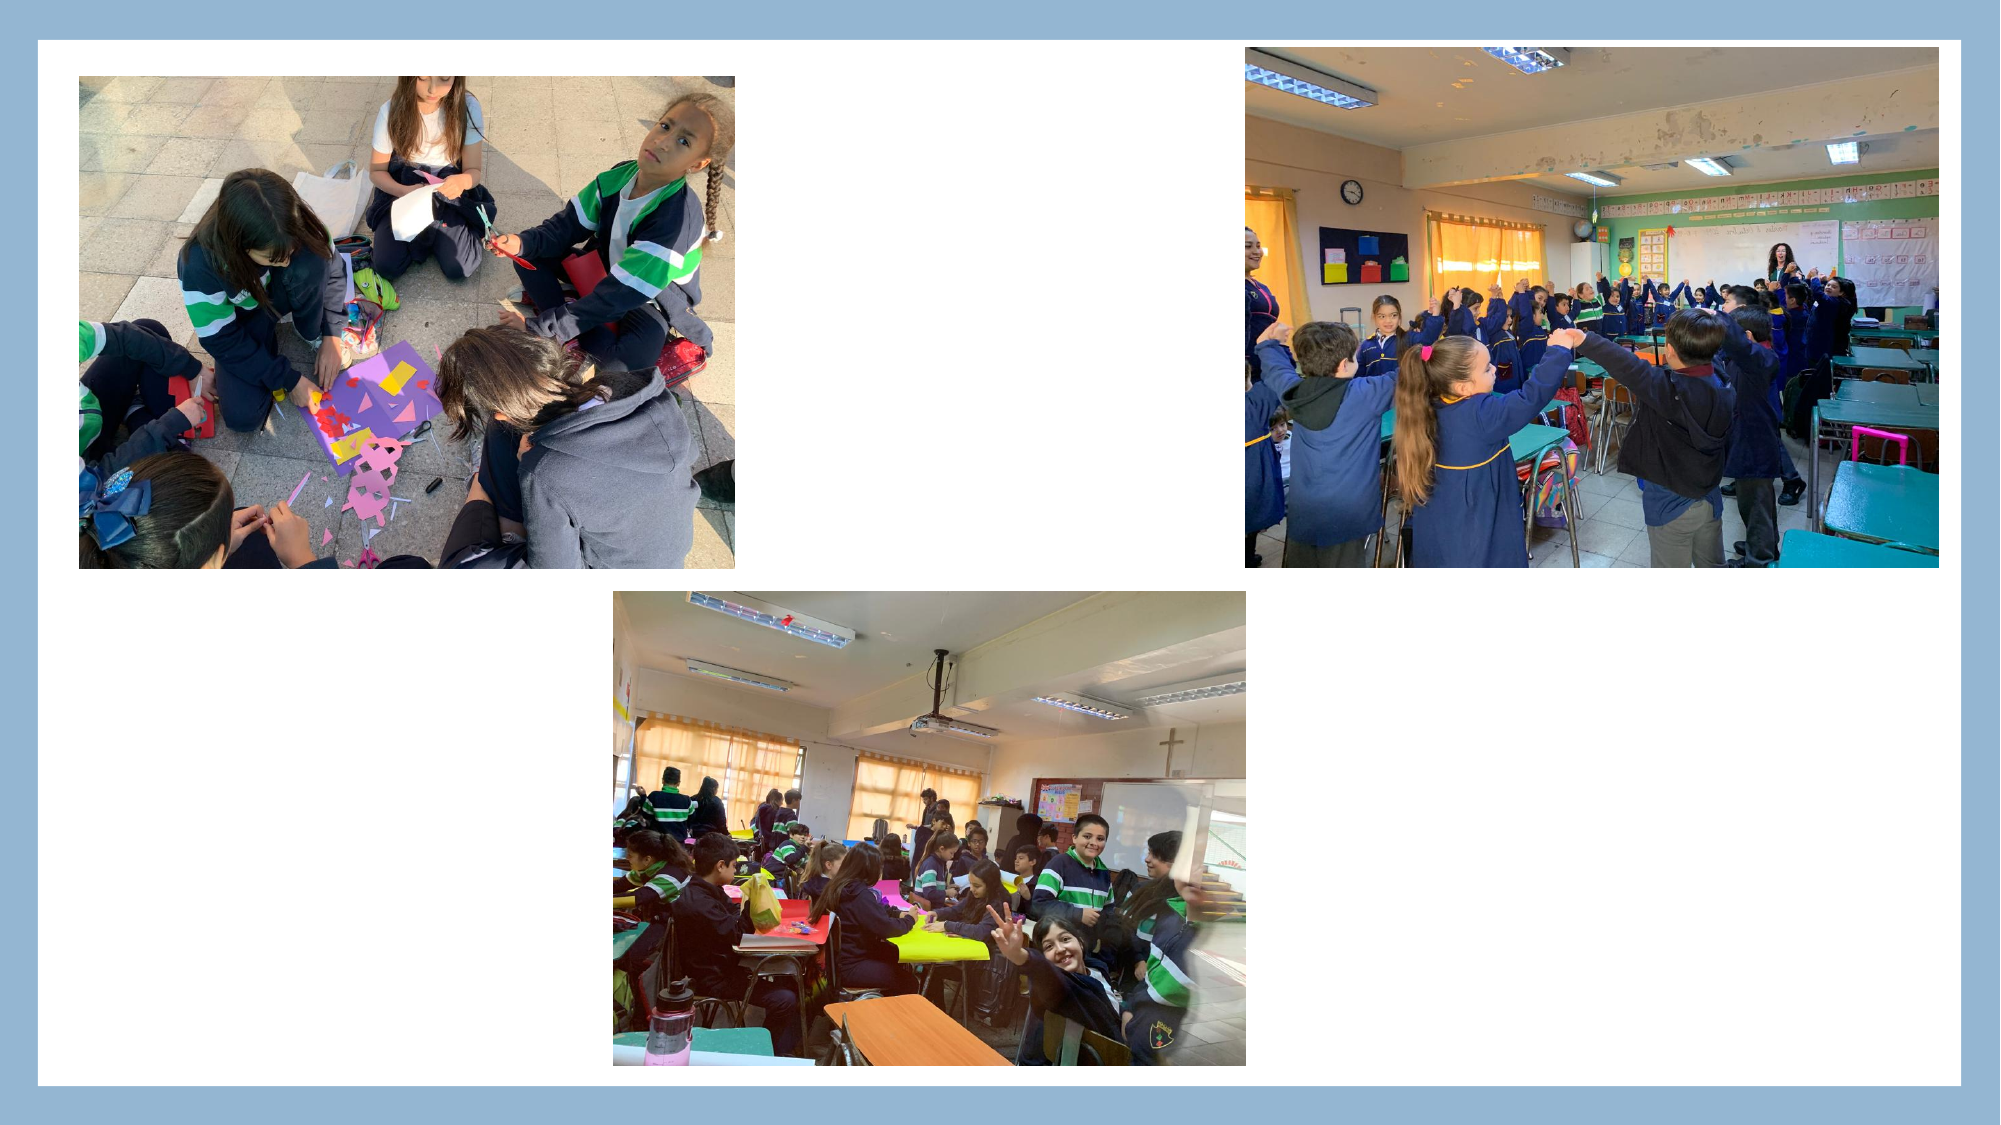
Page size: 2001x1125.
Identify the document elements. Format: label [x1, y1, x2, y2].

picture [612, 591, 1246, 1067]
picture [1245, 47, 1939, 568]
list [79, 76, 736, 569]
